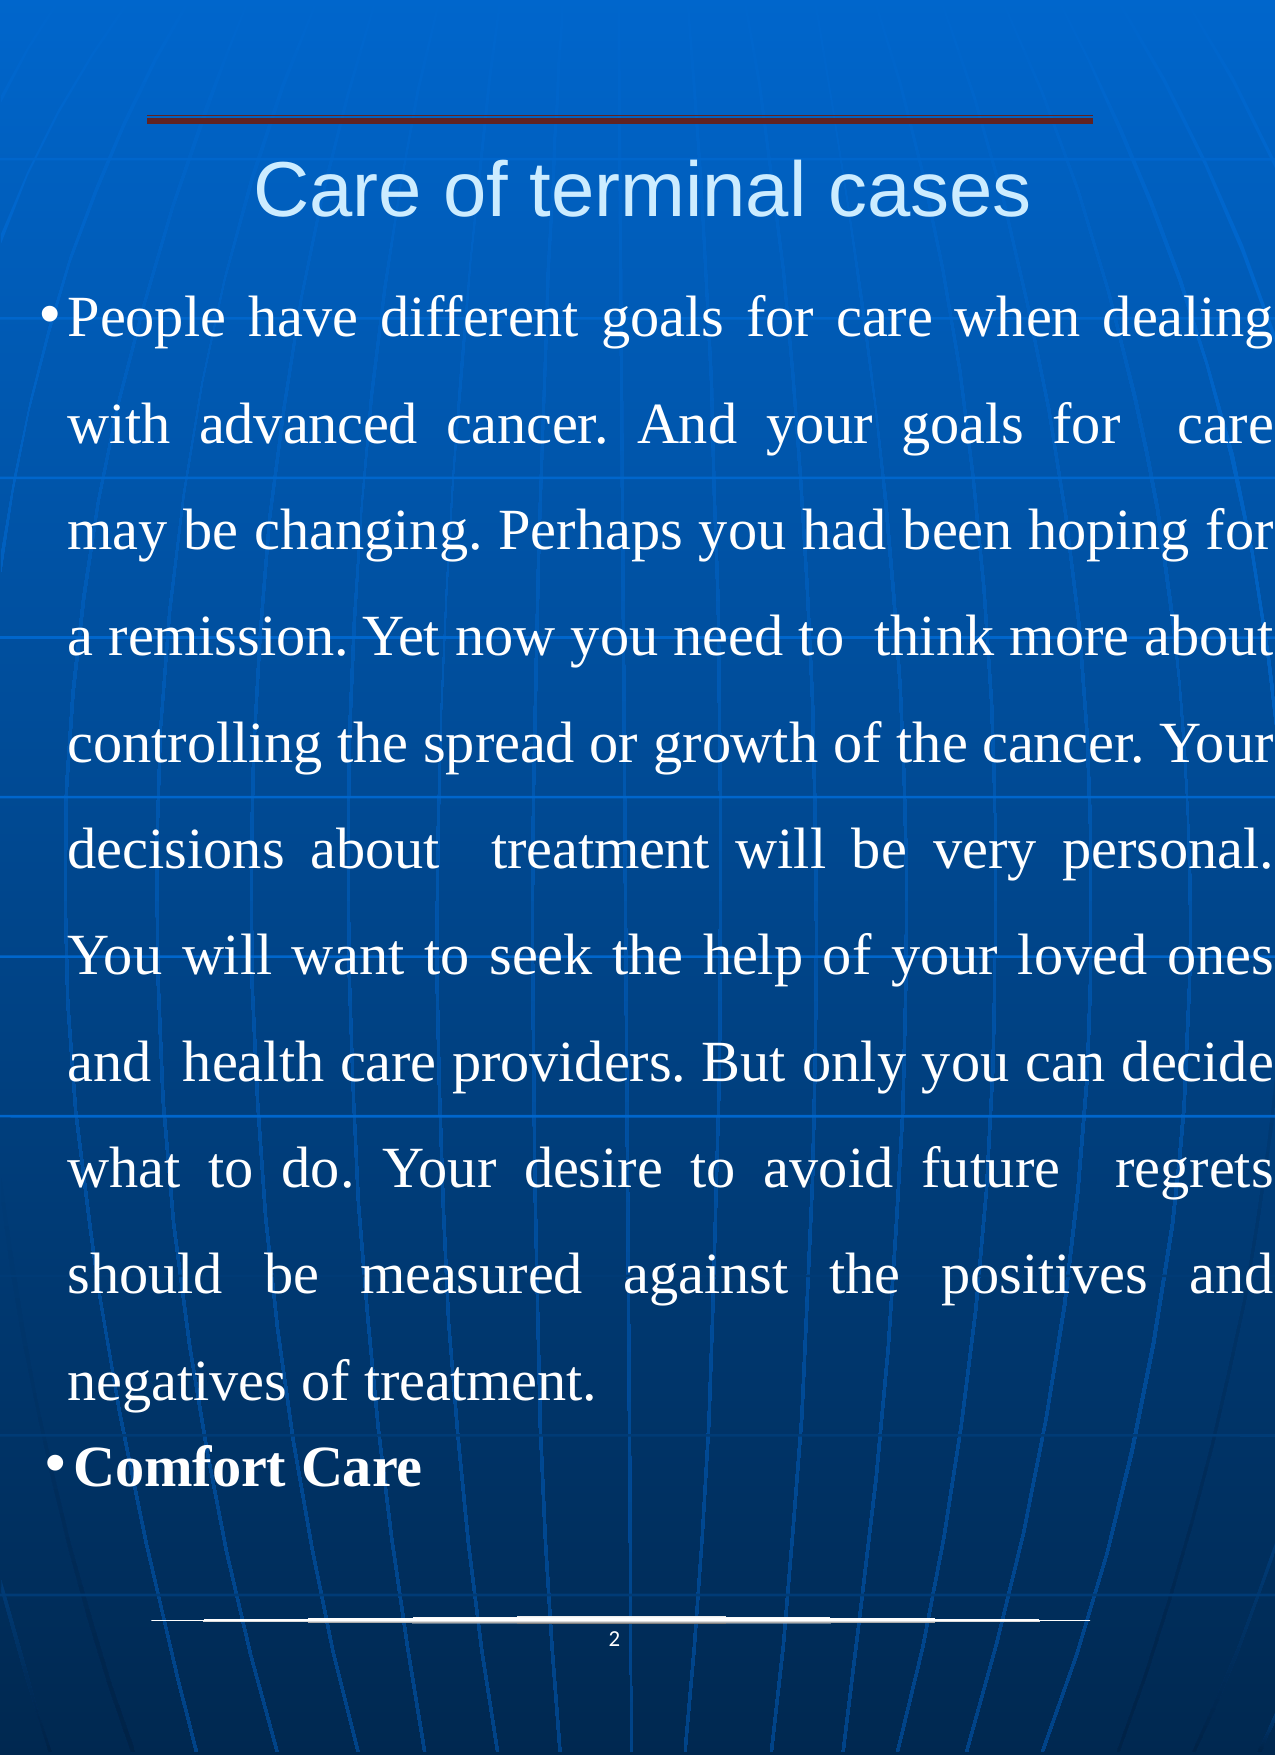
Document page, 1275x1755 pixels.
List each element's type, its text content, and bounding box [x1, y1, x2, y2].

text_box 2 [604, 1626, 637, 1651]
text_box [151, 1616, 1091, 1624]
title Care of terminal cases [99, 36, 1188, 239]
text_box People have different goals for care when dealing with advanced cancer. And your goals for care may be changing. Perhaps you had been hoping for a remission. Yet now you need to think more about controlling the spread or growth of the cancer. Your decisions about treatment will be very personal. You will want to seek the help of your loved ones and health care providers. But only you can decide what to do. Your desire to avoid future regrets should be measured against the positives and negatives of treatment. Comfort Care [0, 239, 1275, 1604]
